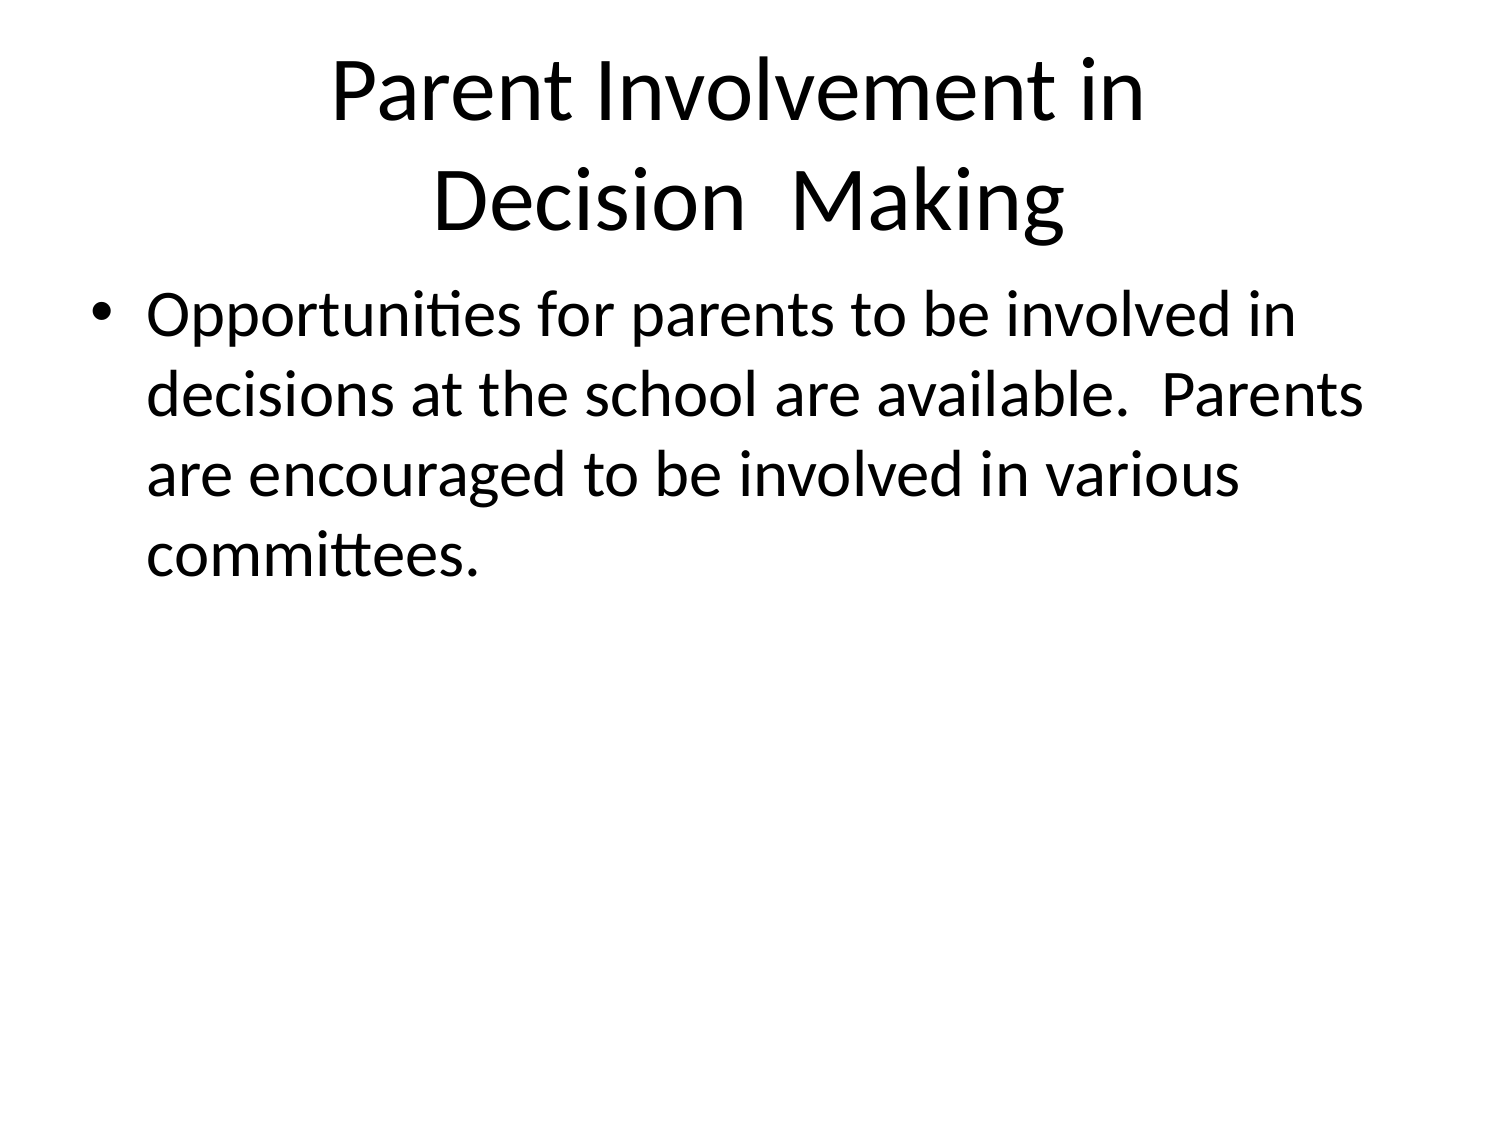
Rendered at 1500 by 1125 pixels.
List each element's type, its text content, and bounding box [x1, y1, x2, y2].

title Parent Involvement in Decision Making [74, 44, 1426, 233]
list Opportunities for parents to be involved in decisions at the school are available. Parents are encouraged to be involved in various committees. [74, 262, 1426, 1006]
